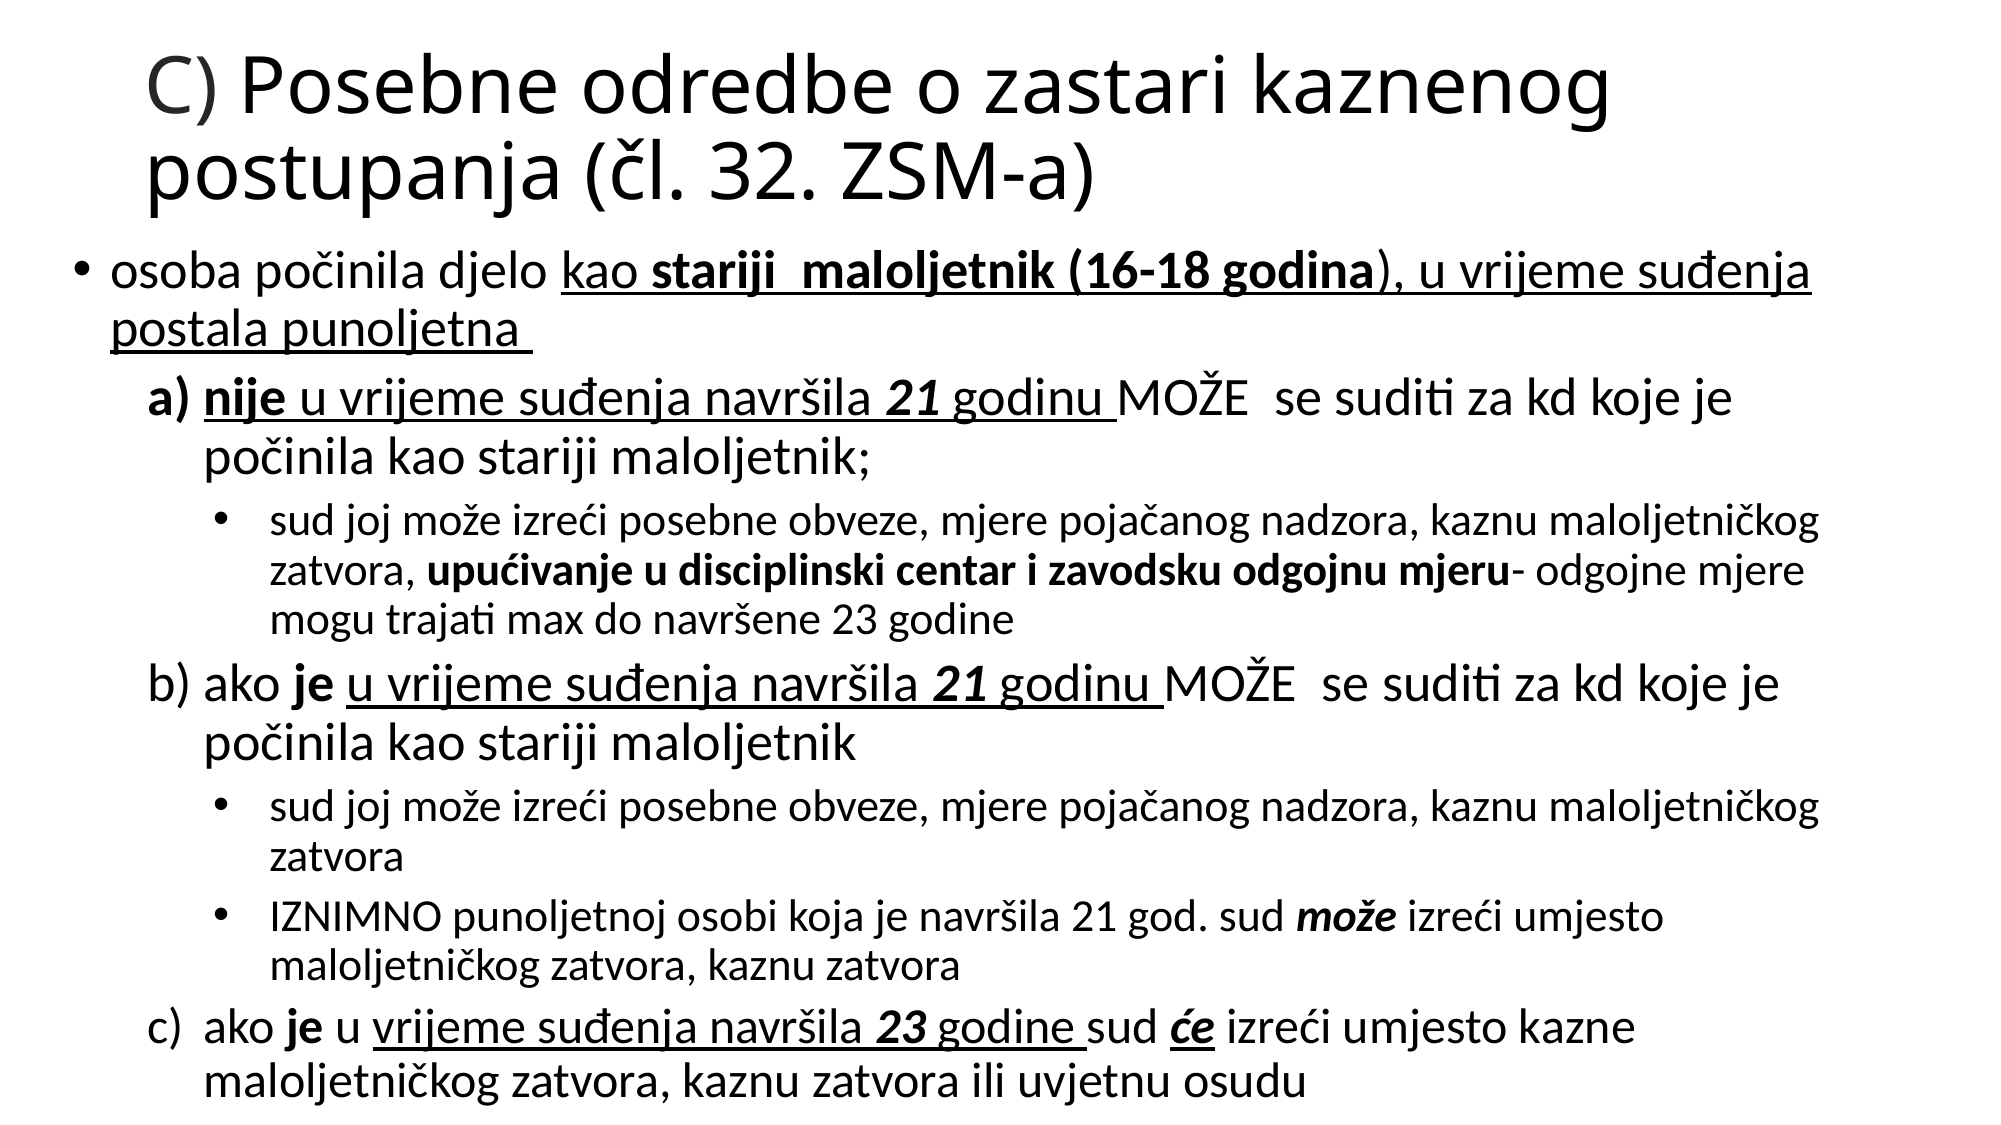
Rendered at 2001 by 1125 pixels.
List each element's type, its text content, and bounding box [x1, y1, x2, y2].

title C) Posebne odredbe o zastari kaznenog postupanja (čl. 32. ZSM-a) [129, 28, 1806, 234]
list osoba počinila djelo kao stariji maloljetnik (16-18 godina), u vrijeme suđenja postala punoljetna nije u vrijeme suđenja navršila 21 godinu MOŽE se suditi za kd koje je počinila kao stariji maloljetnik; sud joj može izreći posebne obveze, mjere pojačanog nadzora, kaznu maloljetničkog zatvora, upućivanje u disciplinski centar i zavodsku odgojnu mjeru- odgojne mjere mogu trajati max do navršene 23 godine ako je u vrijeme suđenja navršila 21 godinu MOŽE se suditi za kd koje je počinila kao stariji maloljetnik sud joj može izreći posebne obveze, mjere pojačanog nadzora, kaznu maloljetničkog zatvora IZNIMNO punoljetnoj osobi koja je navršila 21 god. sud može izreći umjesto maloljetničkog zatvora, kaznu zatvora ako je u vrijeme suđenja navršila 23 godine sud će izreći umjesto kazne maloljetničkog zatvora, kaznu zatvora ili uvjetnu osudu [57, 234, 1917, 1112]
